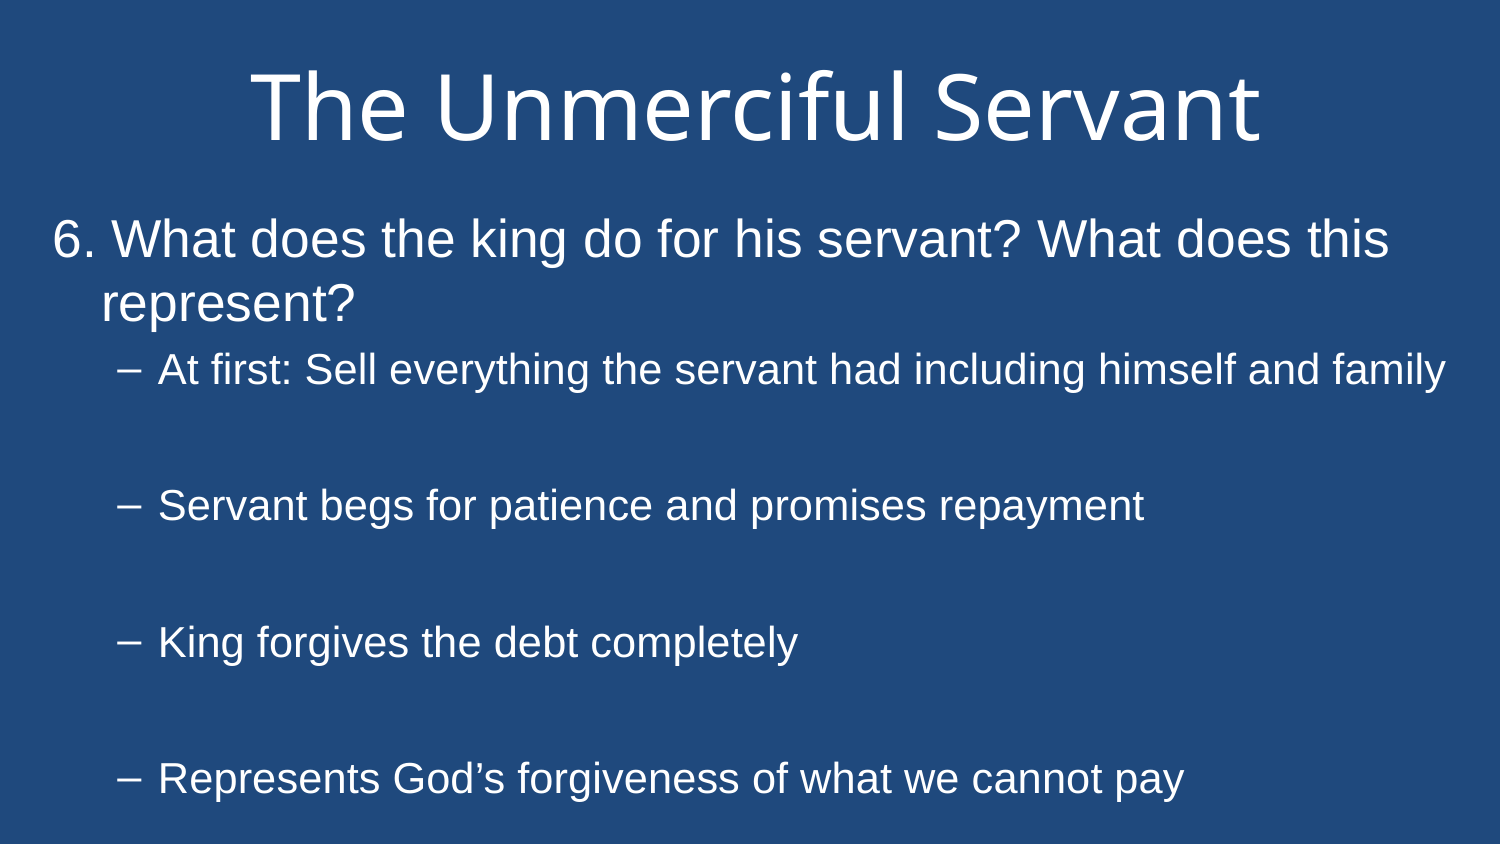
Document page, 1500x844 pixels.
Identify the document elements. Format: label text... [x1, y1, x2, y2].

list 6. What does the king do for his servant? What does this represent? At first: Sell everything the servant had including himself and family Servant begs for patience and promises repayment King forgives the debt completely Represents God’s forgiveness of what we cannot pay [37, 196, 1475, 822]
title The Unmerciful Servant [37, 33, 1475, 175]
